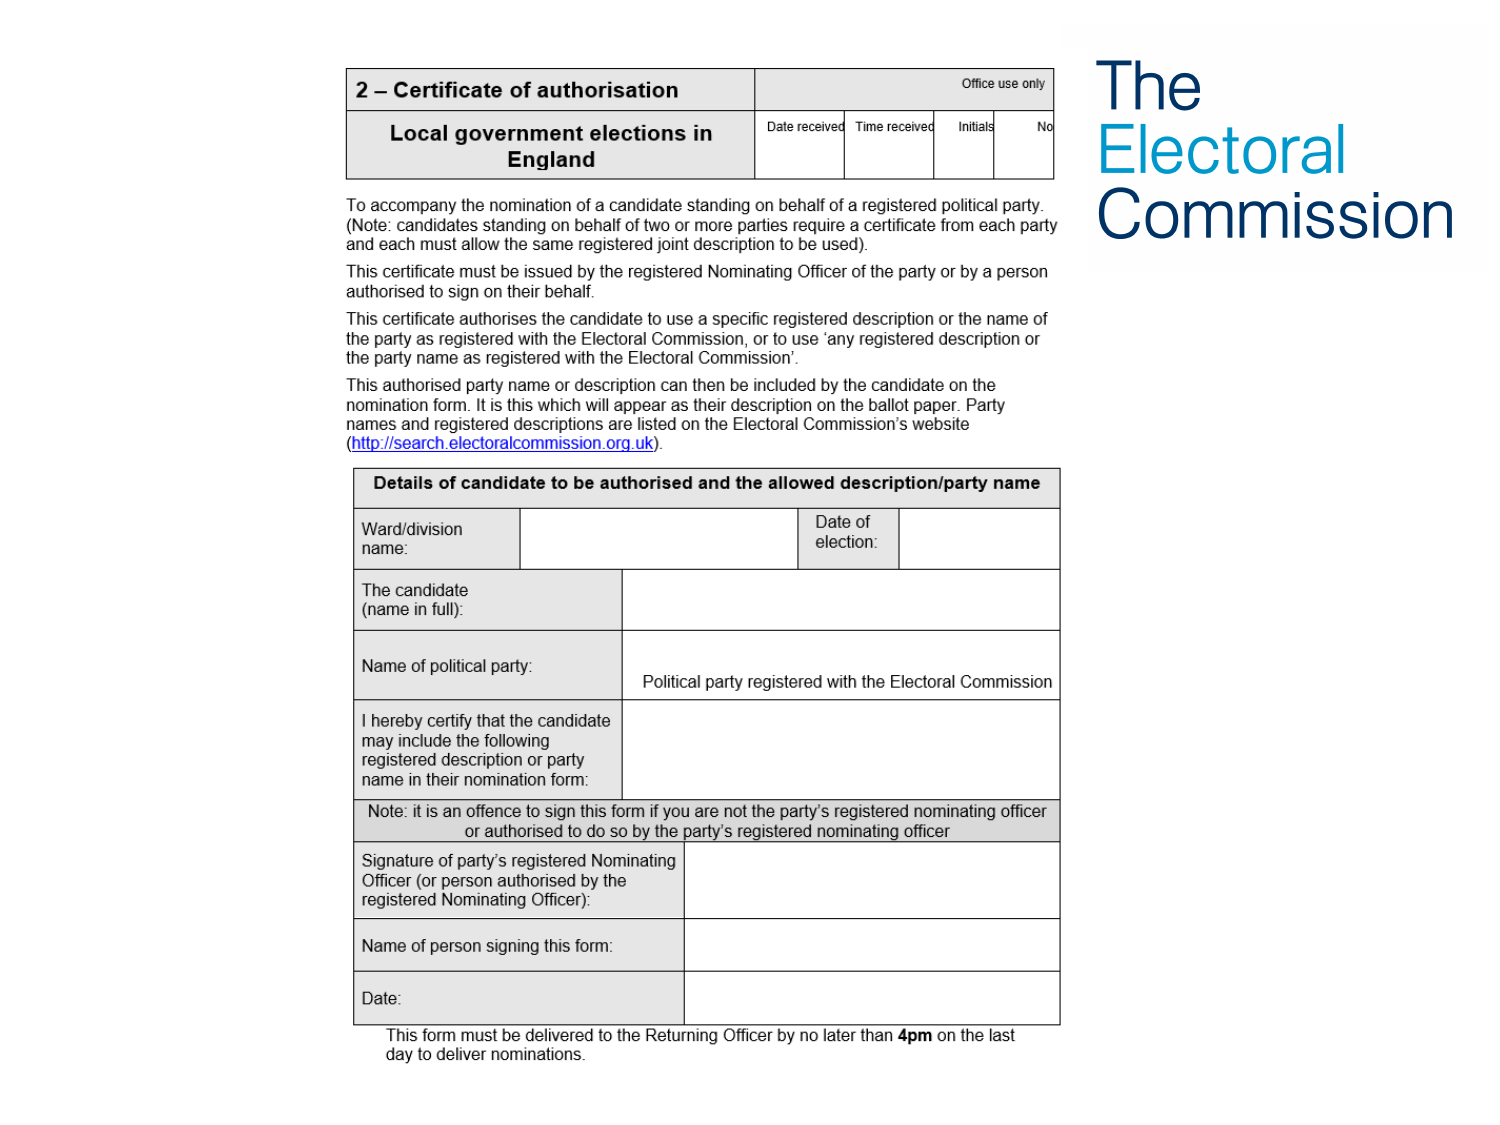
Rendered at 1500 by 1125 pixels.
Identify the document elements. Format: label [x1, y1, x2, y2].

picture [329, 24, 1488, 1078]
